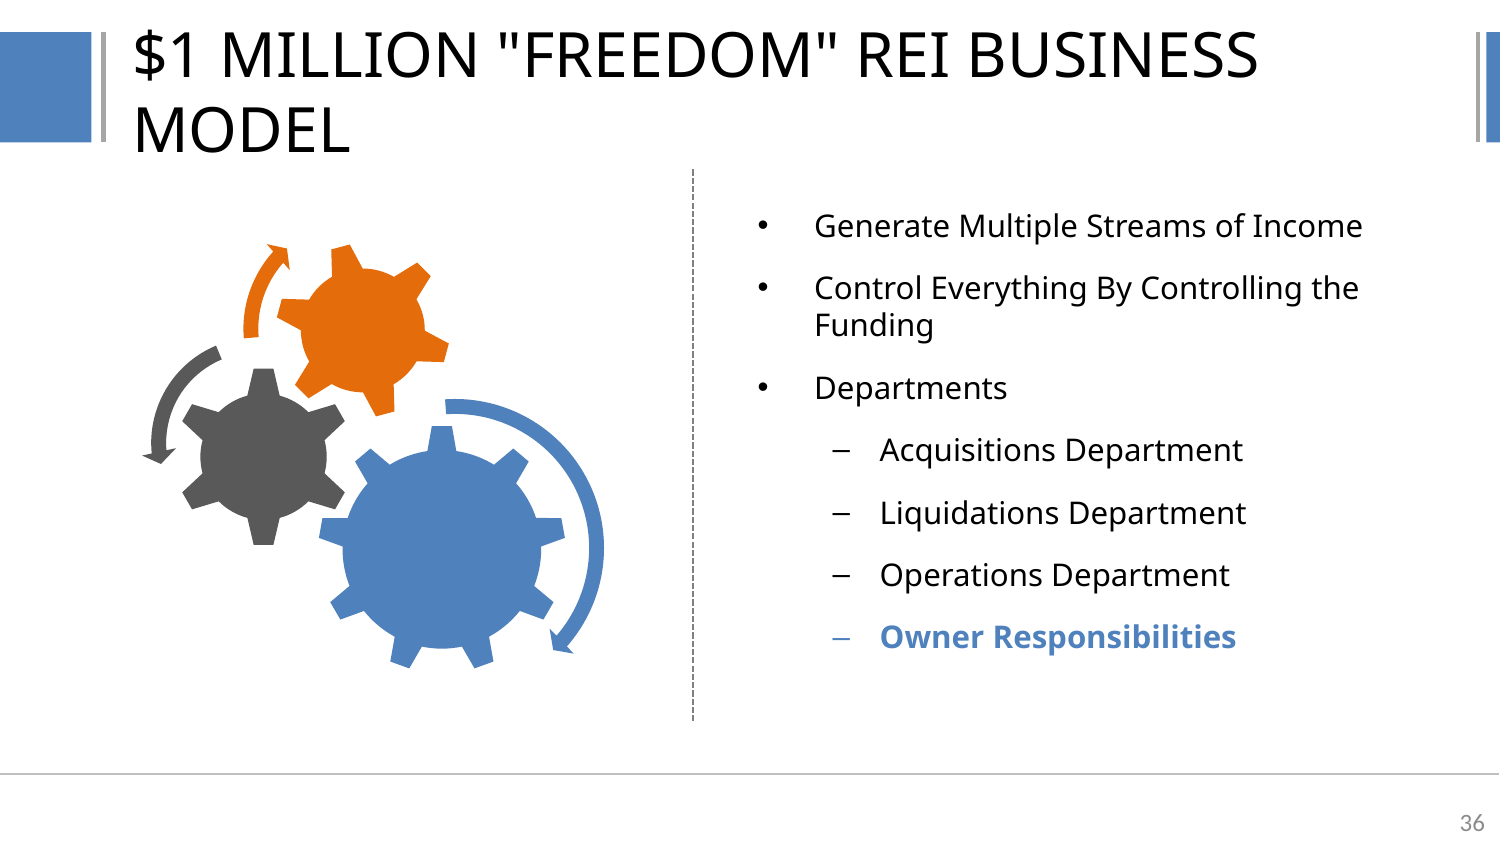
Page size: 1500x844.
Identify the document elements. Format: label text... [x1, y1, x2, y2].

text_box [14, 221, 667, 674]
slide_number 36 [1149, 798, 1500, 844]
title $1 MILLION "FREEDOM" REI BUSINESS MODEL [117, 33, 1462, 147]
list Generate Multiple Streams of Income Control Everything By Controlling the Funding Departments Acquisitions Department Liquidations Department Operations Department Owner Responsibilities [742, 198, 1462, 756]
